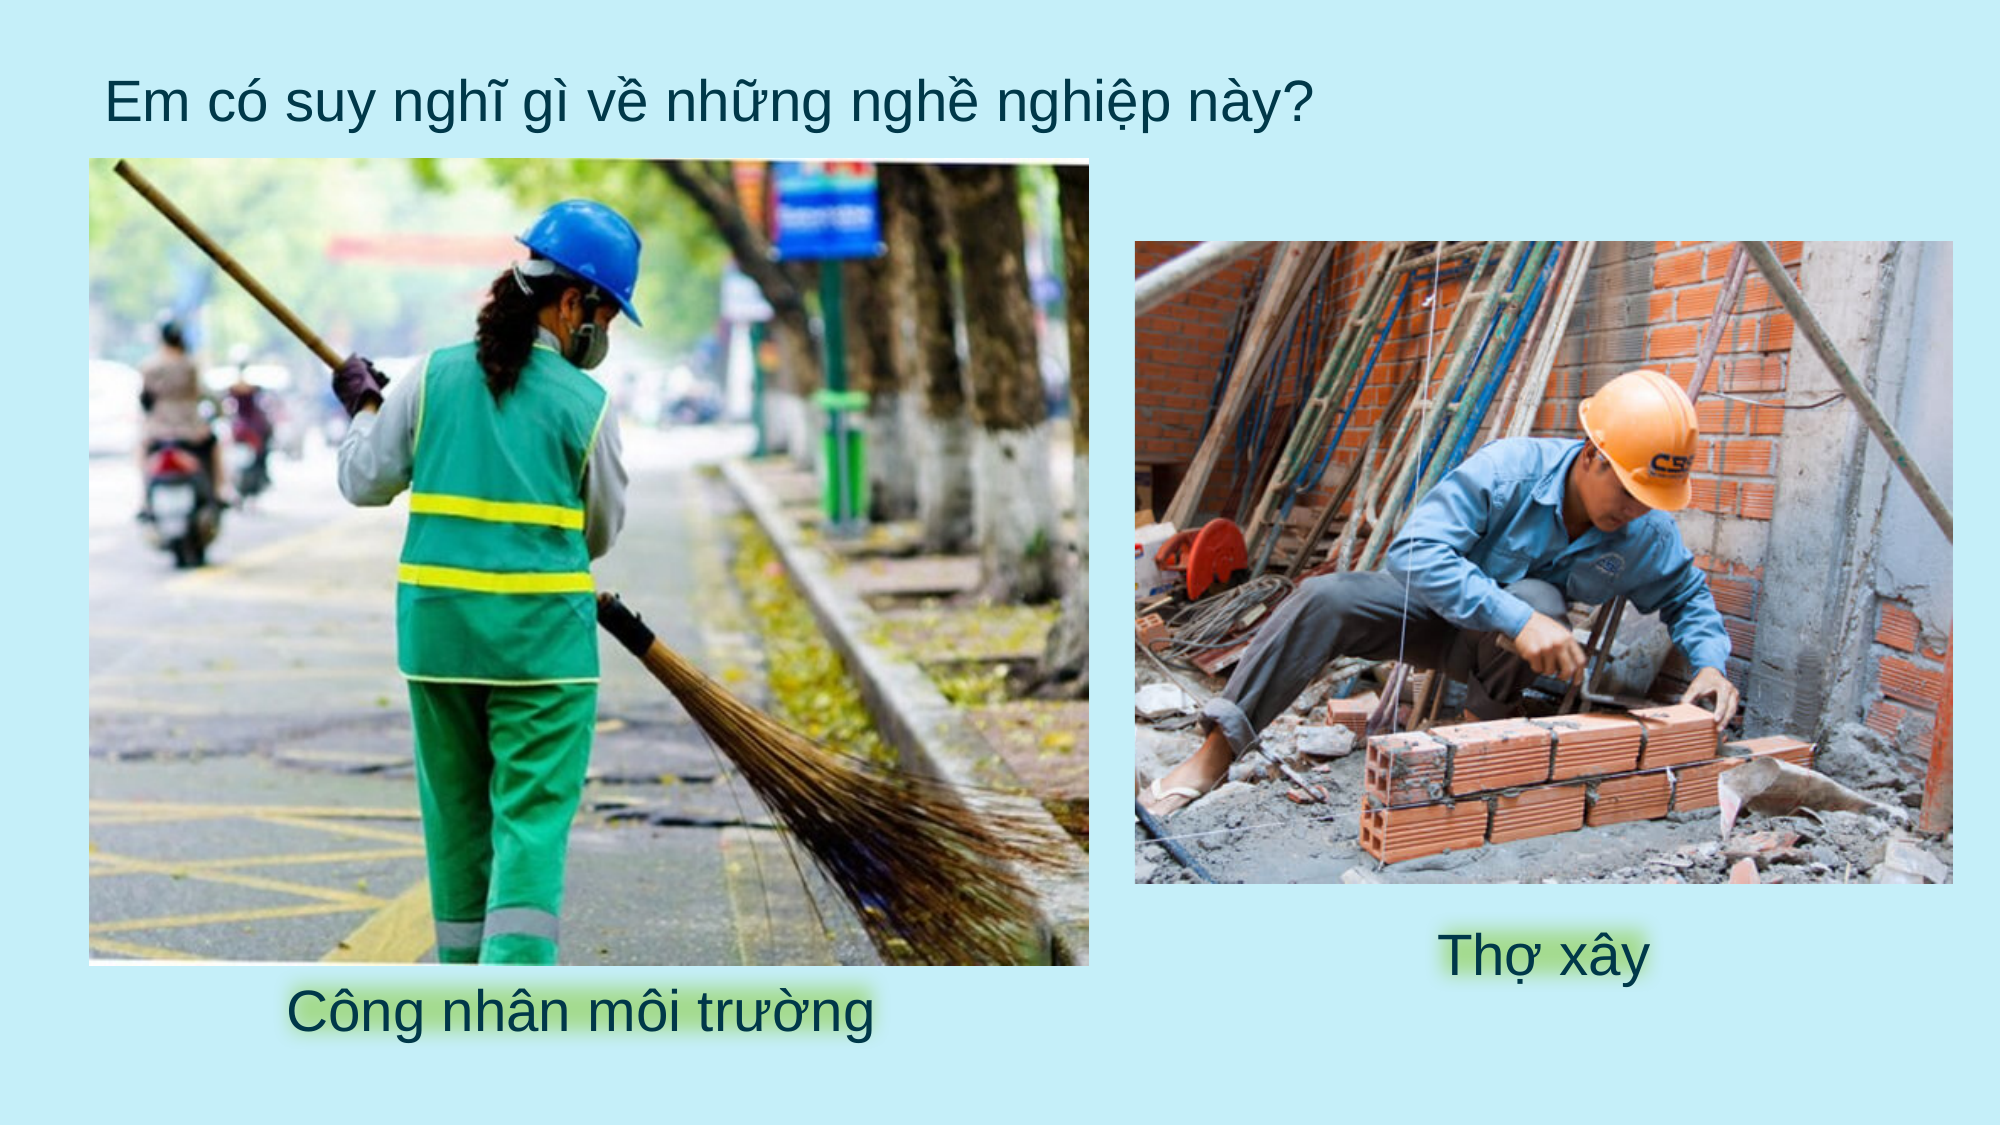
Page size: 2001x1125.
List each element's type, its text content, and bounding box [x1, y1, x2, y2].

picture [1134, 241, 1954, 884]
text_box Công nhân môi trường [308, 1002, 856, 1015]
picture [89, 158, 1089, 967]
text_box Em có suy nghĩ gì về những nghề nghiệp này? [89, 21, 1972, 141]
text_box Thợ xây [1458, 946, 1630, 959]
